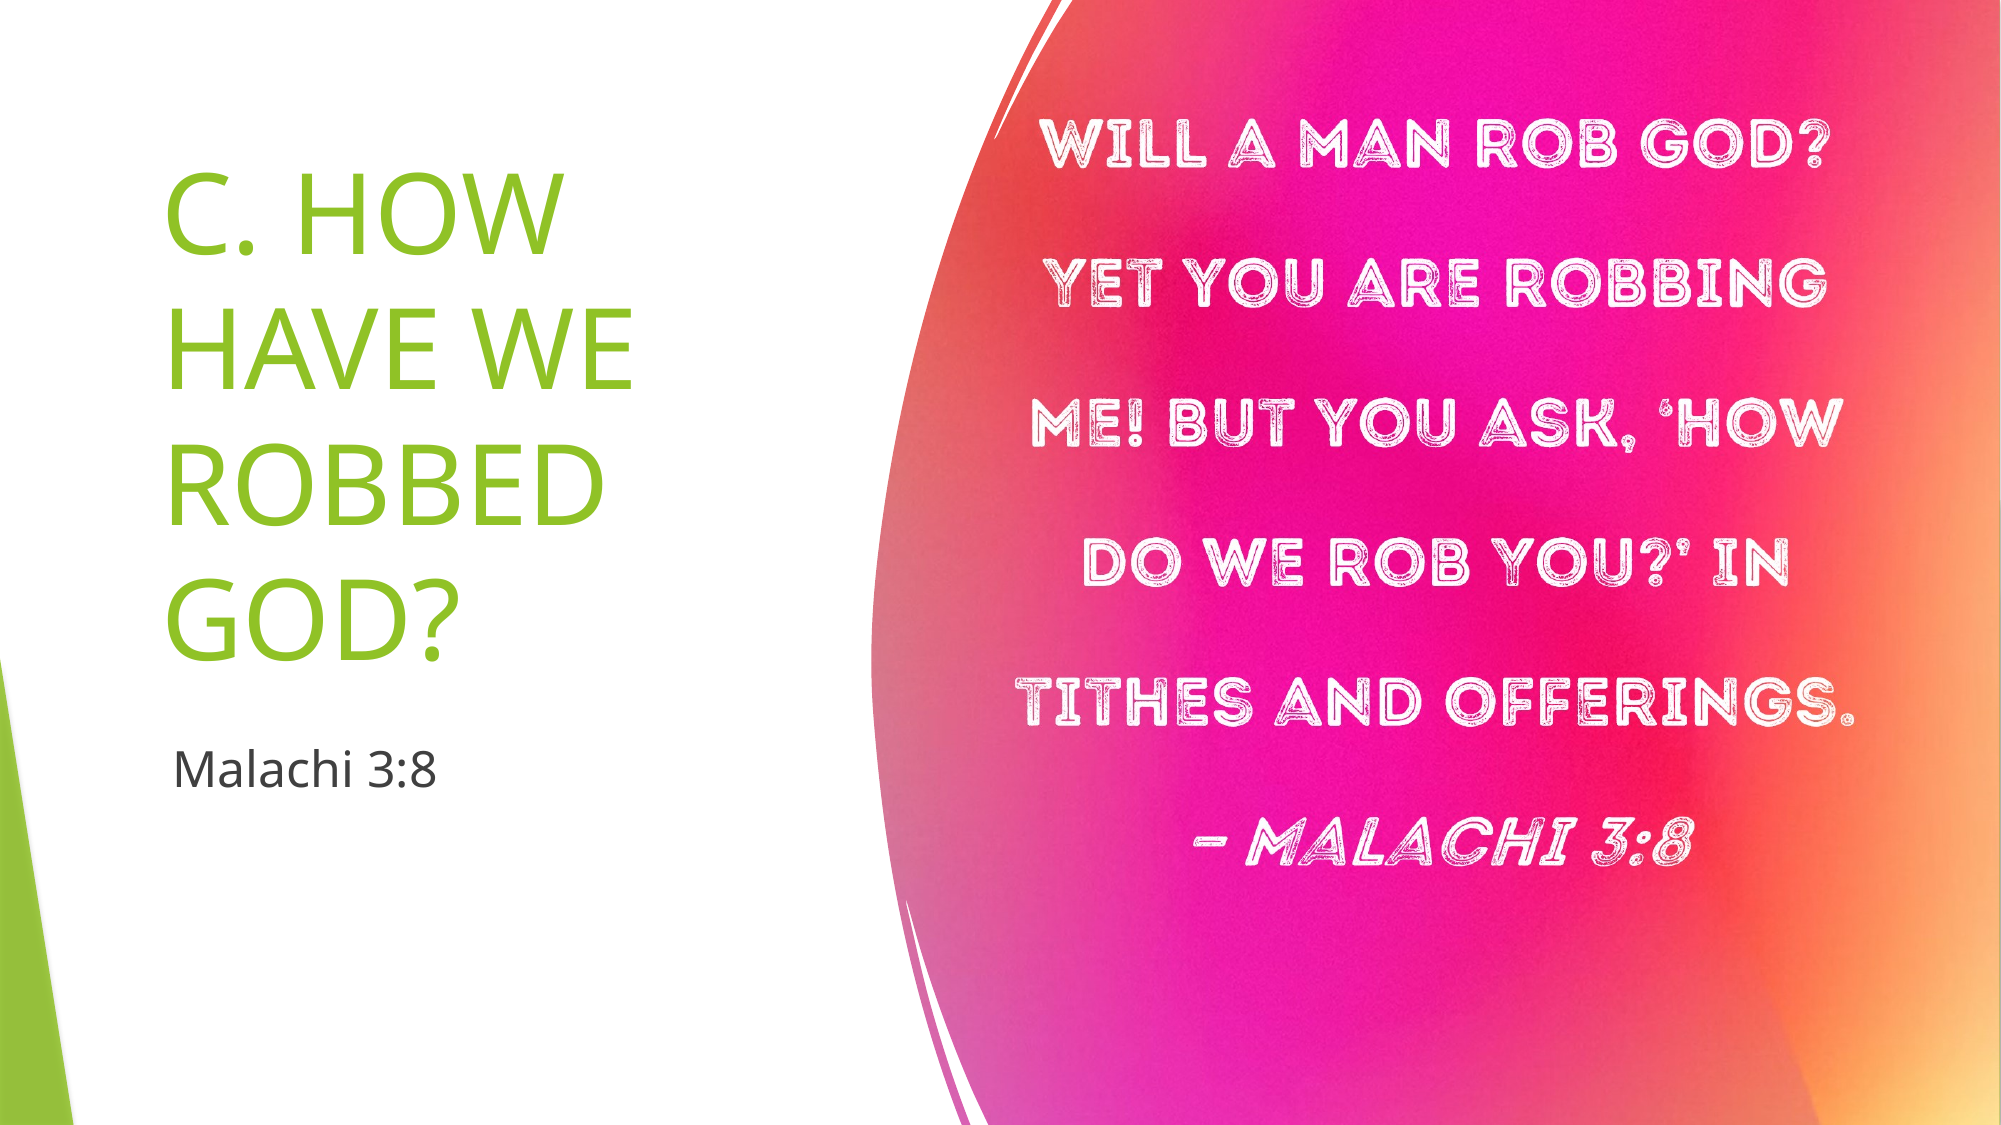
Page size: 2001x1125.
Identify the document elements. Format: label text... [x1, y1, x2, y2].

list Malachi 3:8 [157, 730, 770, 989]
picture [870, 0, 2000, 1125]
title C. HOW HAVE WE ROBBED GOD? [146, 104, 759, 690]
